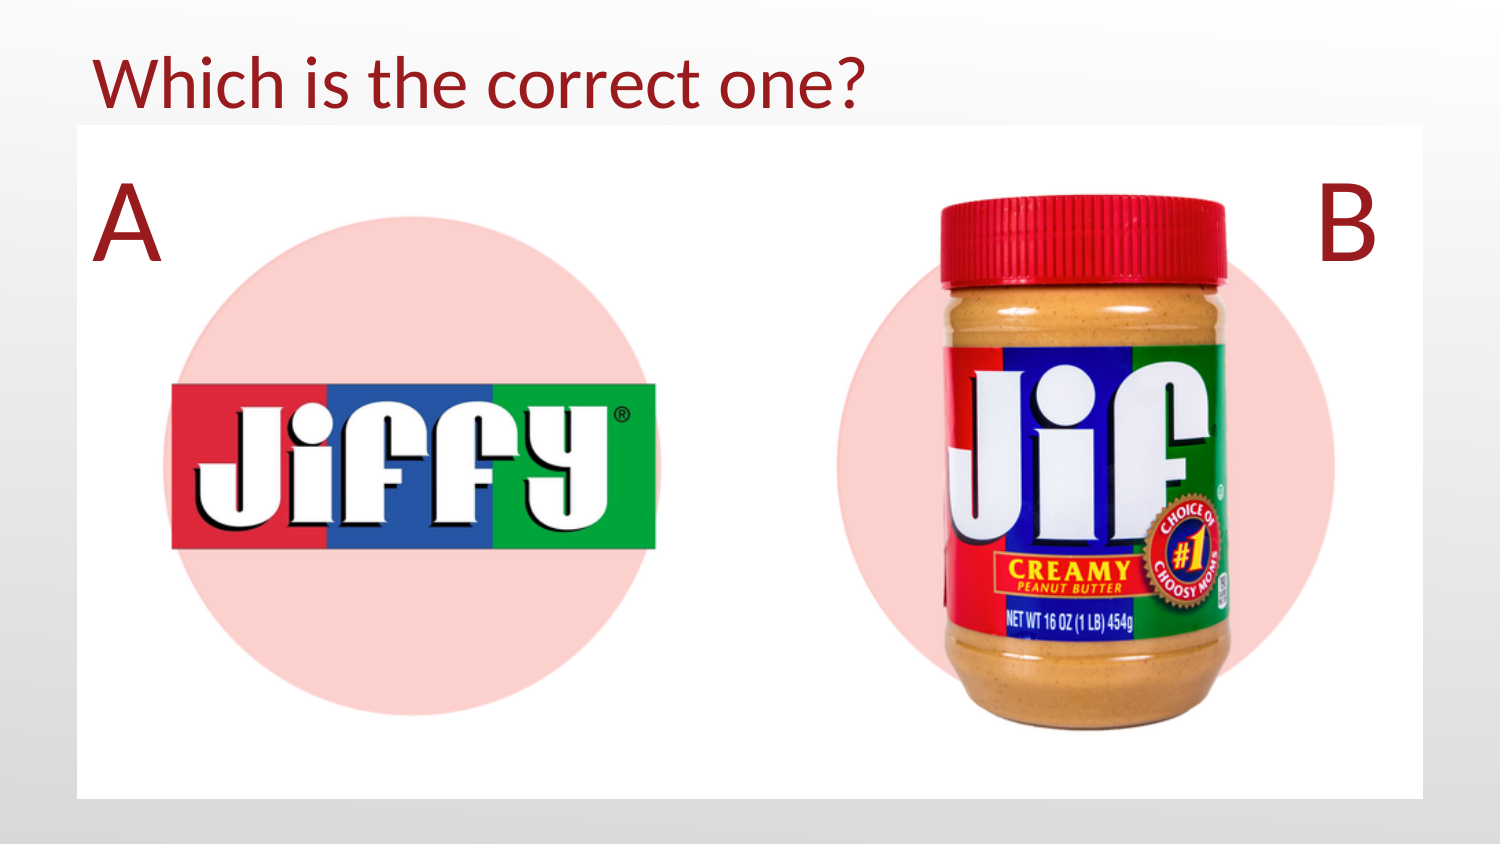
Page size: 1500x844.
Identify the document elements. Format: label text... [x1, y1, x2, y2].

text_box Which is the correct one? [77, 18, 1423, 124]
picture [77, 125, 1423, 799]
